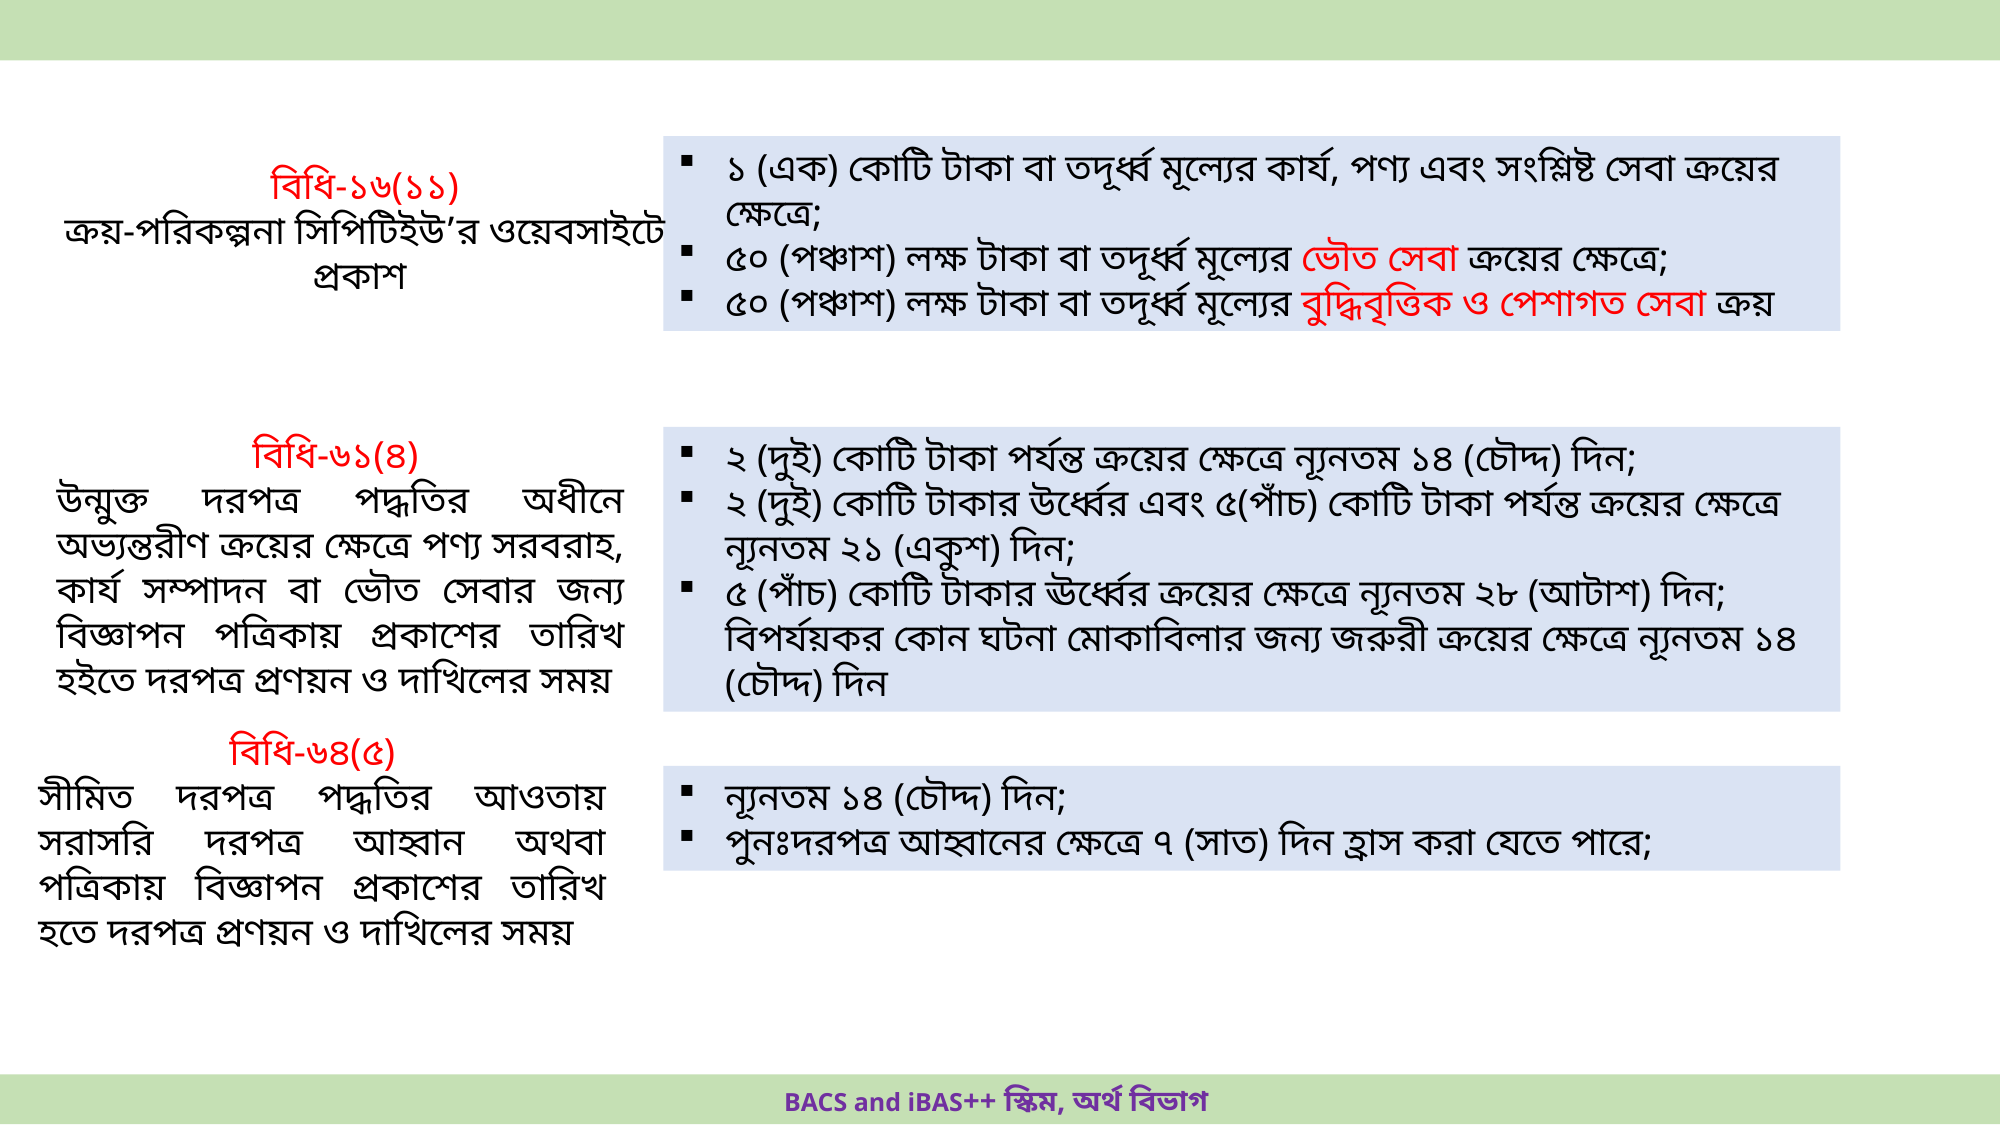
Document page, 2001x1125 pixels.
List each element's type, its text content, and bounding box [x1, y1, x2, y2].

text_box BACS and iBAS++ স্কিম, অর্থ বিভাগ [0, 1074, 2000, 1125]
text_box বিধি-৬১(৪) উন্মুক্ত দরপত্র পদ্ধতির অধীনে অভ্যন্তরীণ ক্রয়ের ক্ষেত্রে পণ্য সরবরাহ, কার্য সম্পাদন বা ভৌত সেবার জন্য বিজ্ঞাপন পত্রিকায় প্রকাশের তারিখ হইতে দরপত্র প্রণয়ন ও দাখিলের সময় [41, 423, 639, 709]
text_box ২ (দুই) কোটি টাকা পর্যন্ত ক্রয়ের ক্ষেত্রে ন্যূনতম ১৪ (চৌদ্দ) দিন; ২ (দুই) কোটি টাকার উর্ধ্বের এবং ৫(পাঁচ) কোটি টাকা পর্যন্ত ক্রয়ের ক্ষেত্রে ন্যূনতম ২১ (একুশ) দিন; ৫ (পাঁচ) কোটি টাকার ঊর্ধ্বের ক্রয়ের ক্ষেত্রে ন্যূনতম ২৮ (আটাশ) দিন; বিপর্যয়কর কোন ঘটনা মোকাবিলার জন্য জরুরী ক্রয়ের ক্ষেত্রে ন্যূনতম ১৪ (চৌদ্দ) দিন [663, 426, 1841, 712]
text_box ১ (এক) কোটি টাকা বা তদূর্ধ্ব মূল্যের কার্য, পণ্য এবং সংশ্লিষ্ট সেবা ক্রয়ের ক্ষেত্রে; ৫০ (পঞ্চাশ) লক্ষ টাকা বা তদূর্ধ্ব মূল্যের ভৌত সেবা ক্রয়ের ক্ষেত্রে; ৫০ (পঞ্চাশ) লক্ষ টাকা বা তদূর্ধ্ব মূল্যের বুদ্ধিবৃত্তিক ও পেশাগত সেবা ক্রয় [663, 136, 1841, 331]
text_box বিধি-১৬(১১) ক্রয়-পরিকল্পনা সিপিটিইউ’র ওয়েবসাইটে প্রকাশ [41, 154, 688, 305]
text_box বিধি-৬৪(৫) সীমিত দরপত্র পদ্ধতির আওতায় সরাসরি দরপত্র আহ্বান অথবা পত্রিকায় বিজ্ঞাপন প্রকাশের তারিখ হতে দরপত্র প্রণয়ন ও দাখিলের সময় [23, 720, 621, 961]
text_box ন্যূনতম ১৪ (চৌদ্দ) দিন; পুনঃদরপত্র আহ্বানের ক্ষেত্রে ৭ (সাত) দিন হ্রাস করা যেতে পারে; [663, 765, 1841, 871]
text_box [0, 0, 2000, 61]
